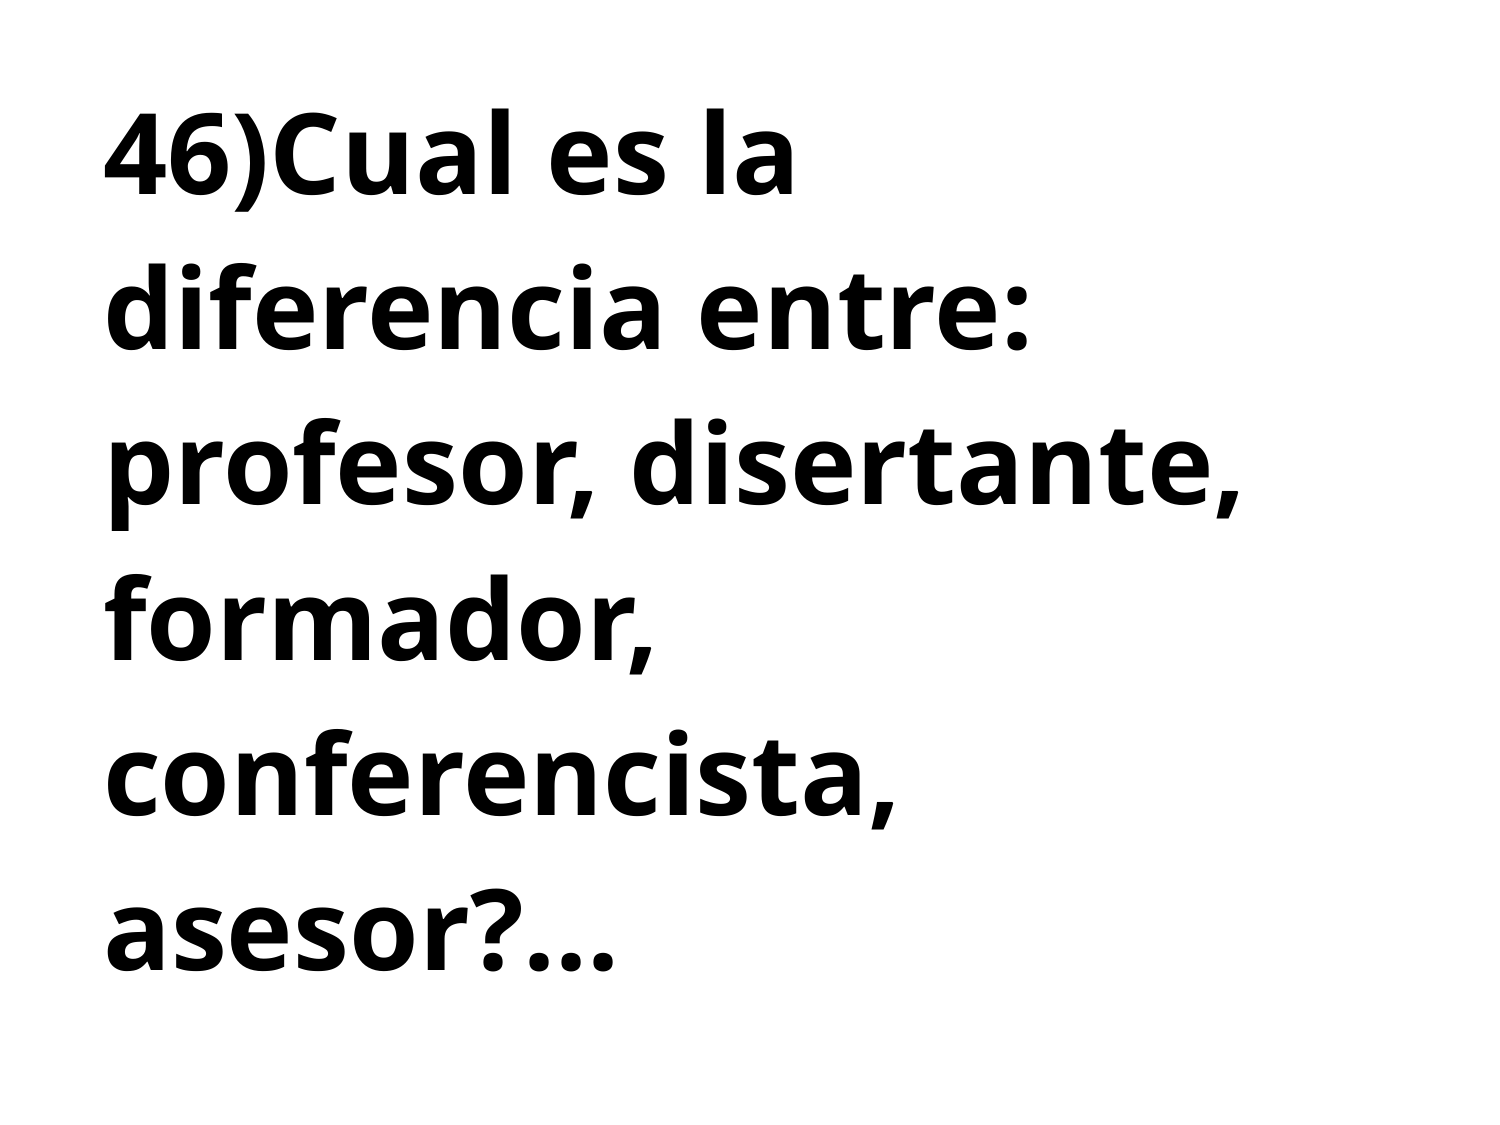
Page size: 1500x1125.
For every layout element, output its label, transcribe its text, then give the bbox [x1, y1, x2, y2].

text_box 46)Cual es la diferencia entre: profesor, disertante, formador, conferencista, asesor?... [88, 54, 1388, 1001]
